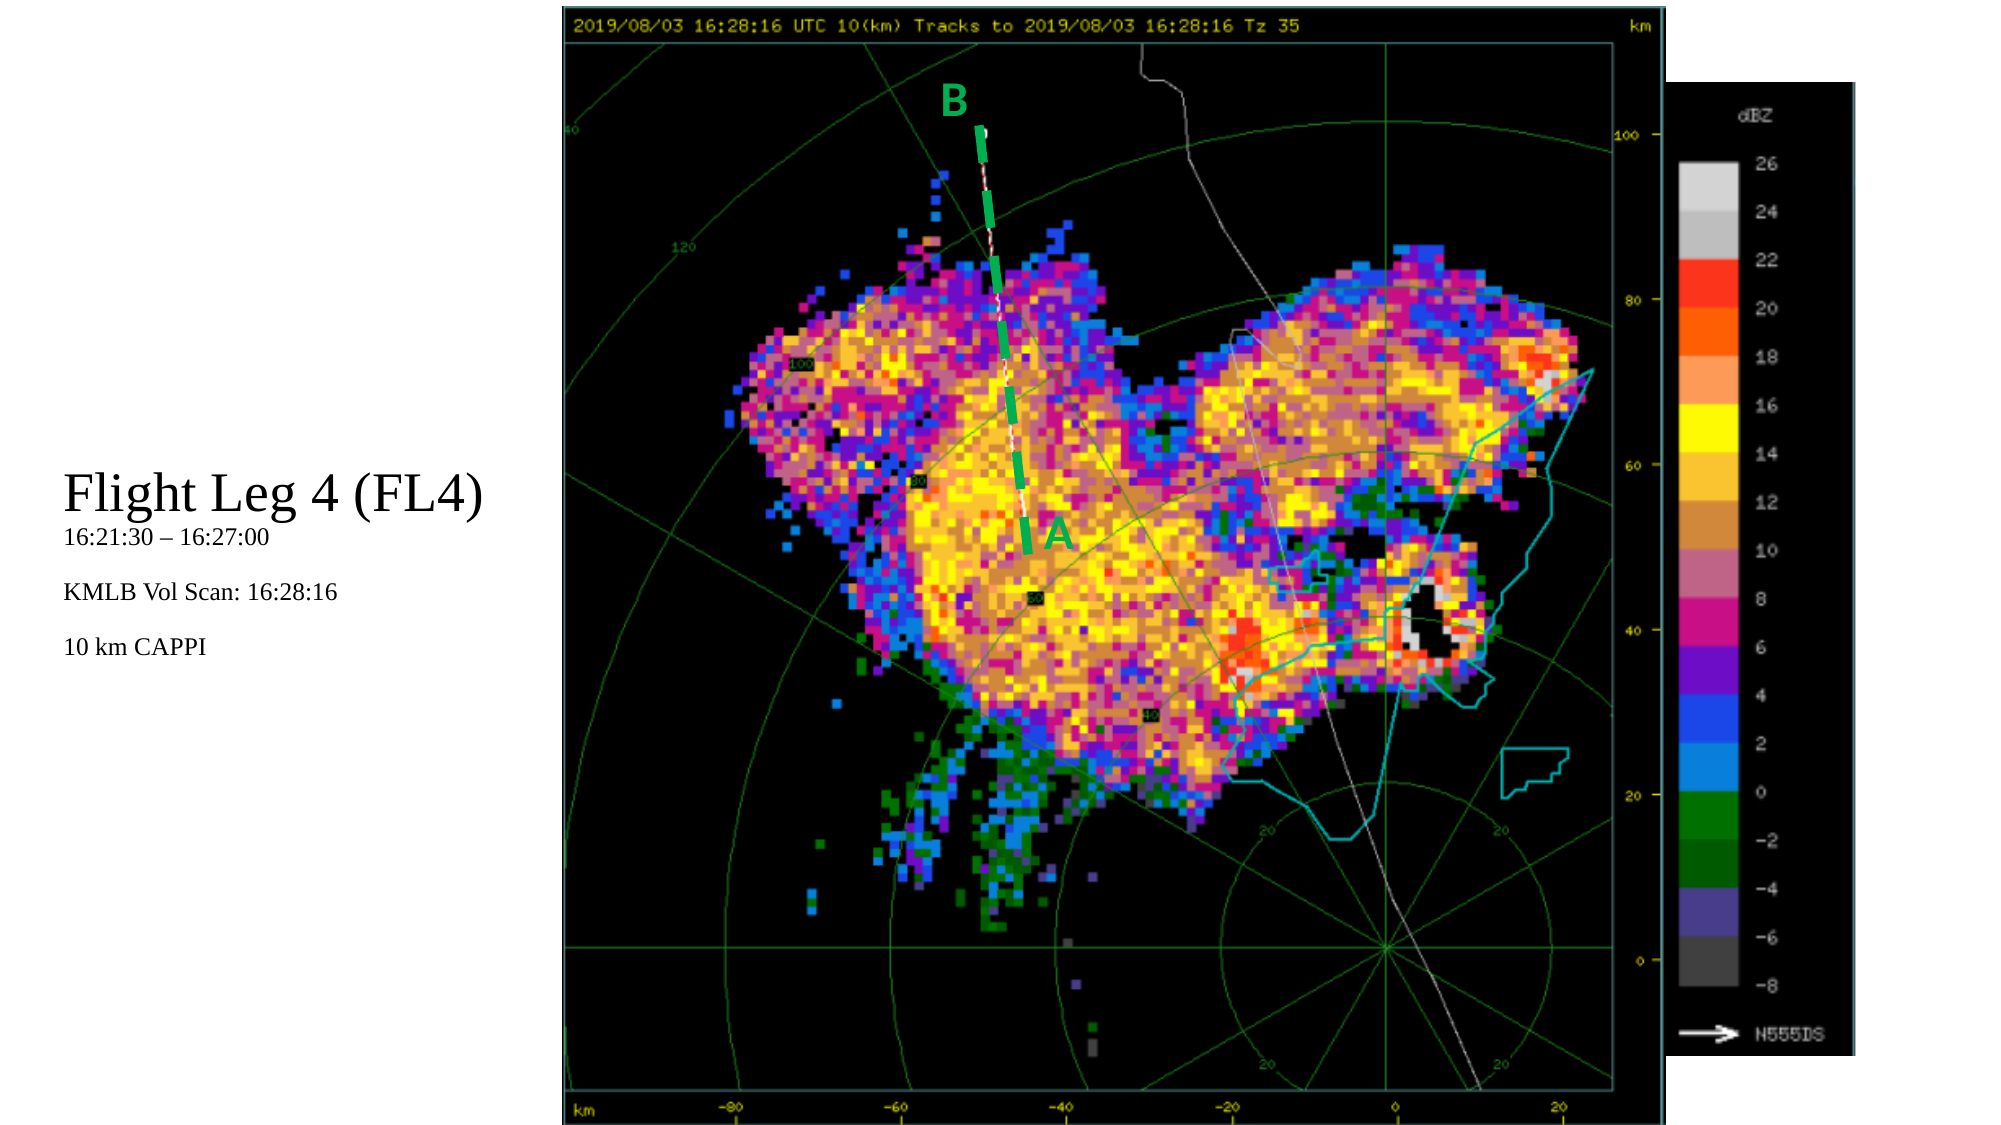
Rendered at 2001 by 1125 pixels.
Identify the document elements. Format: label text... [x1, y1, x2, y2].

title Flight Leg 4 (FL4) 16:21:30 – 16:27:00 KMLB Vol Scan: 16:28:16 10 km CAPPI [48, 453, 507, 671]
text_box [978, 125, 1030, 563]
picture [561, 6, 1856, 1125]
